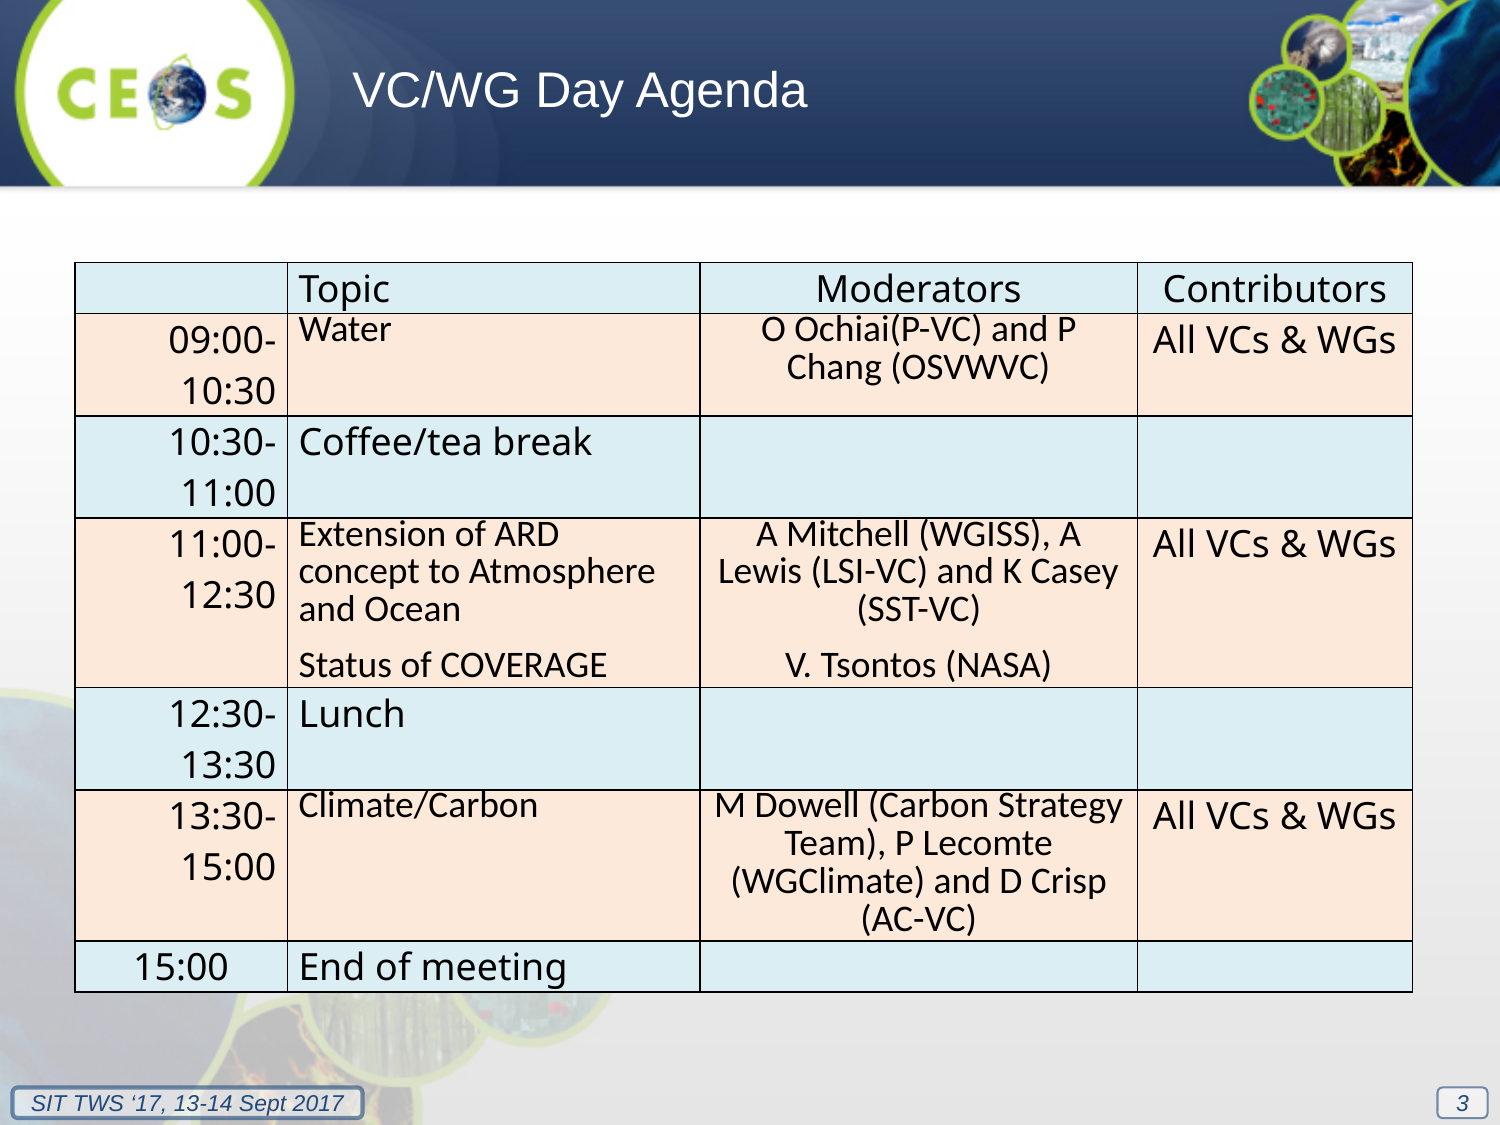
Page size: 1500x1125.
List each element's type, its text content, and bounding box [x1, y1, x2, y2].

table_cell 12:30-13:30 [76, 688, 287, 789]
slide_number 3 [1436, 1086, 1489, 1120]
table_cell 09:00-10:30 [76, 314, 287, 415]
table_cell 15:00 [76, 942, 287, 991]
table_cell [701, 417, 1137, 517]
table_header Moderators [701, 263, 1137, 313]
table_cell Water [288, 314, 699, 415]
table_cell [1138, 688, 1412, 789]
table_cell [701, 942, 1137, 991]
table_cell Climate/Carbon [288, 791, 699, 940]
table_cell All VCs & WGs [1138, 519, 1412, 687]
table_cell Extension of ARD concept to Atmosphere and Ocean Status of COVERAGE [288, 519, 699, 687]
table_header Contributors [1138, 263, 1412, 313]
table_cell O Ochiai(P-VC) and P Chang (OSVWVC) [701, 314, 1137, 415]
table_cell All VCs & WGs [1138, 791, 1412, 940]
table_cell [701, 688, 1137, 789]
table_cell All VCs & WGs [1138, 314, 1412, 415]
table_cell M Dowell (Carbon Strategy Team), P Lecomte (WGClimate) and D Crisp (AC-VC) [701, 791, 1137, 940]
table_cell 13:30-15:00 [76, 791, 287, 940]
table_cell A Mitchell (WGISS), A Lewis (LSI-VC) and K Casey (SST-VC) V. Tsontos (NASA) [701, 519, 1137, 687]
table_cell [1138, 417, 1412, 517]
table_cell Coffee/tea break [288, 417, 699, 517]
table_cell 11:00-12:30 [76, 519, 287, 687]
picture [0, 0, 1500, 1125]
table_header Topic [288, 263, 699, 313]
table_cell 10:30-11:00 [76, 417, 287, 517]
table_cell [1138, 942, 1412, 991]
table_header [76, 263, 287, 313]
table_cell End of meeting [288, 942, 699, 991]
table_cell Lunch [288, 688, 699, 789]
list VC/WG Day Agenda [337, 50, 1150, 138]
